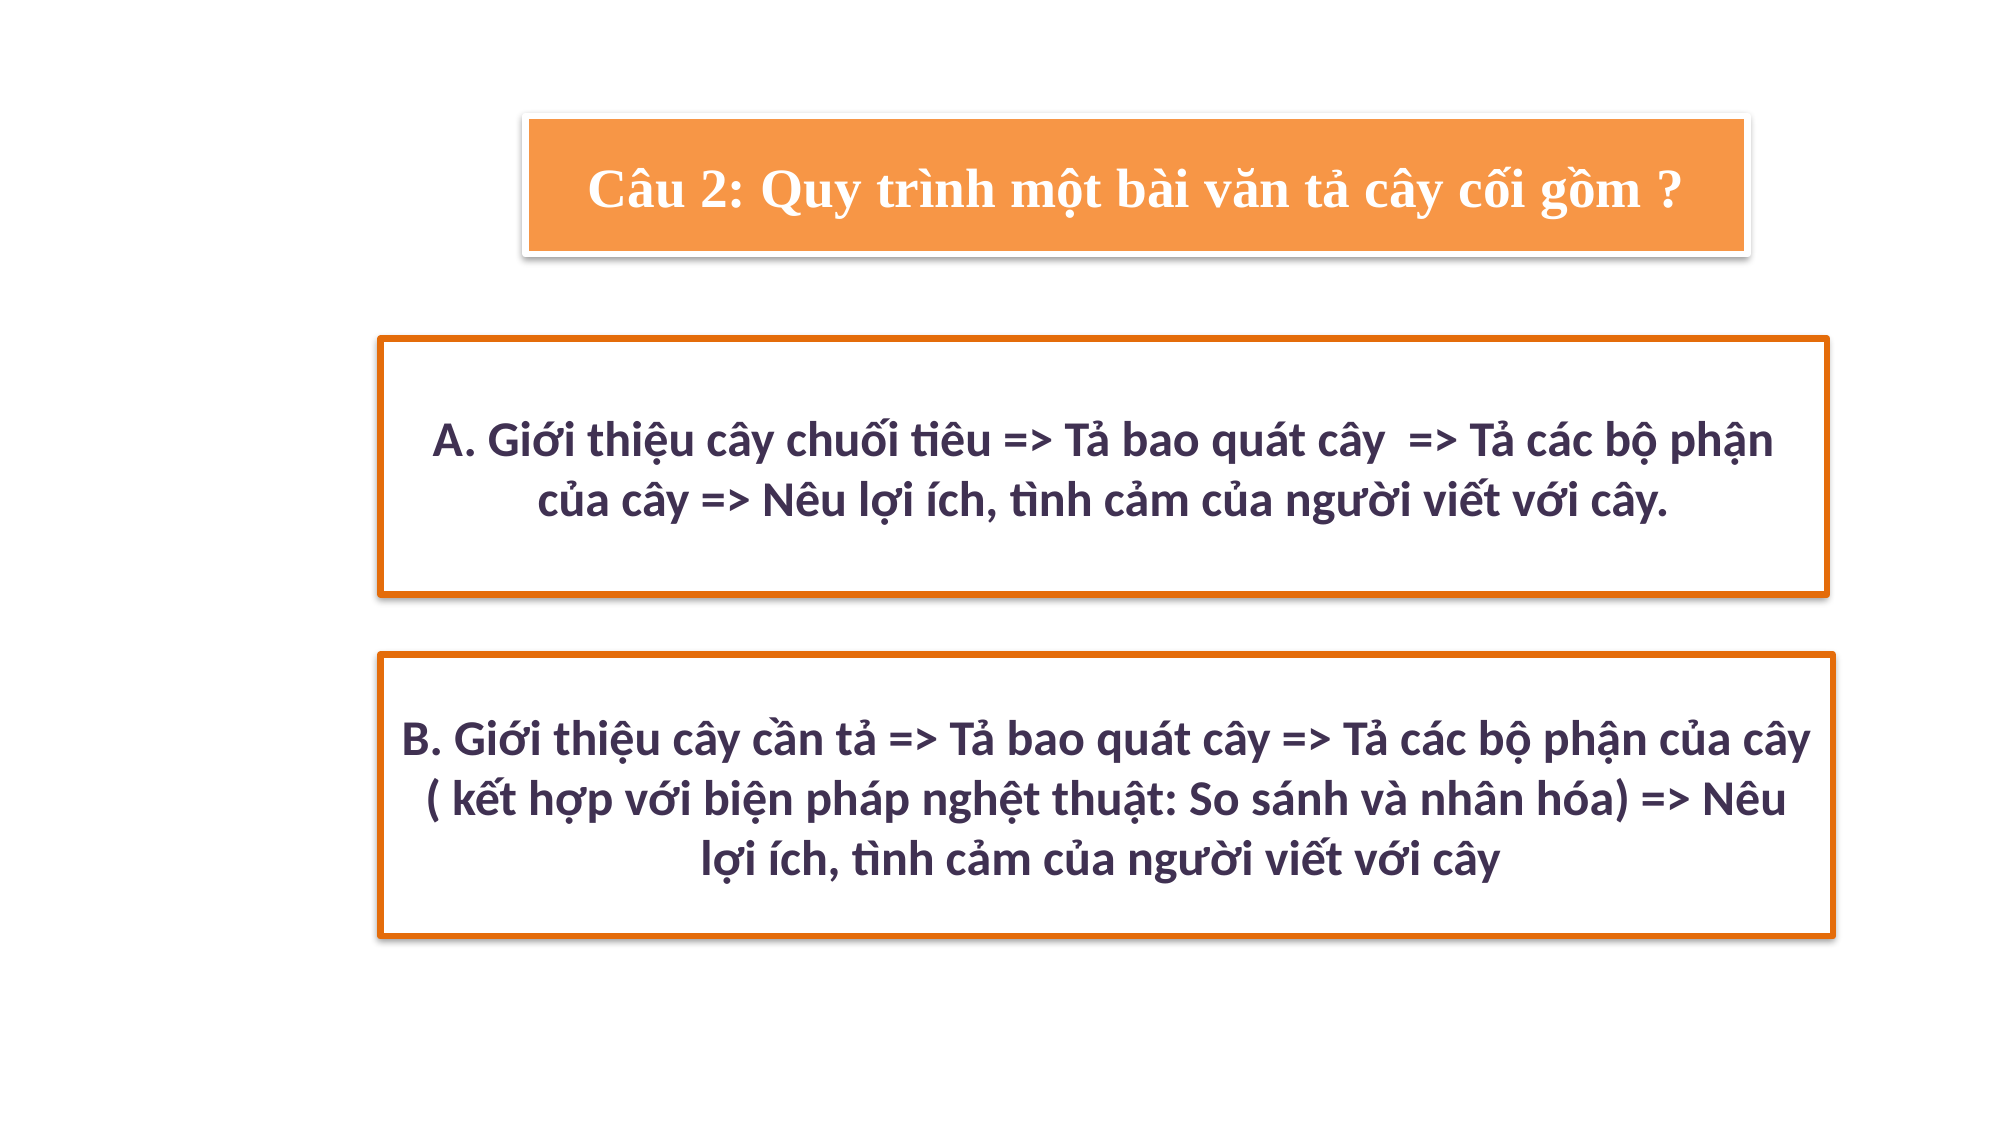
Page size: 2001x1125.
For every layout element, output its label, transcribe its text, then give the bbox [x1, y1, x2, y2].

text_box A. Giới thiệu cây chuối tiêu => Tả bao quát cây => Tả các bộ phận của cây => Nêu lợi ích, tình cảm của người viết với cây. [377, 335, 1830, 598]
text_box Câu 2: Quy trình một bài văn tả cây cối gồm ? [522, 113, 1751, 257]
text_box B. Giới thiệu cây cần tả => Tả bao quát cây => Tả các bộ phận của cây ( kết hợp với biện pháp nghệt thuật: So sánh và nhân hóa) => Nêu lợi ích, tình cảm của người viết với cây [377, 651, 1836, 939]
